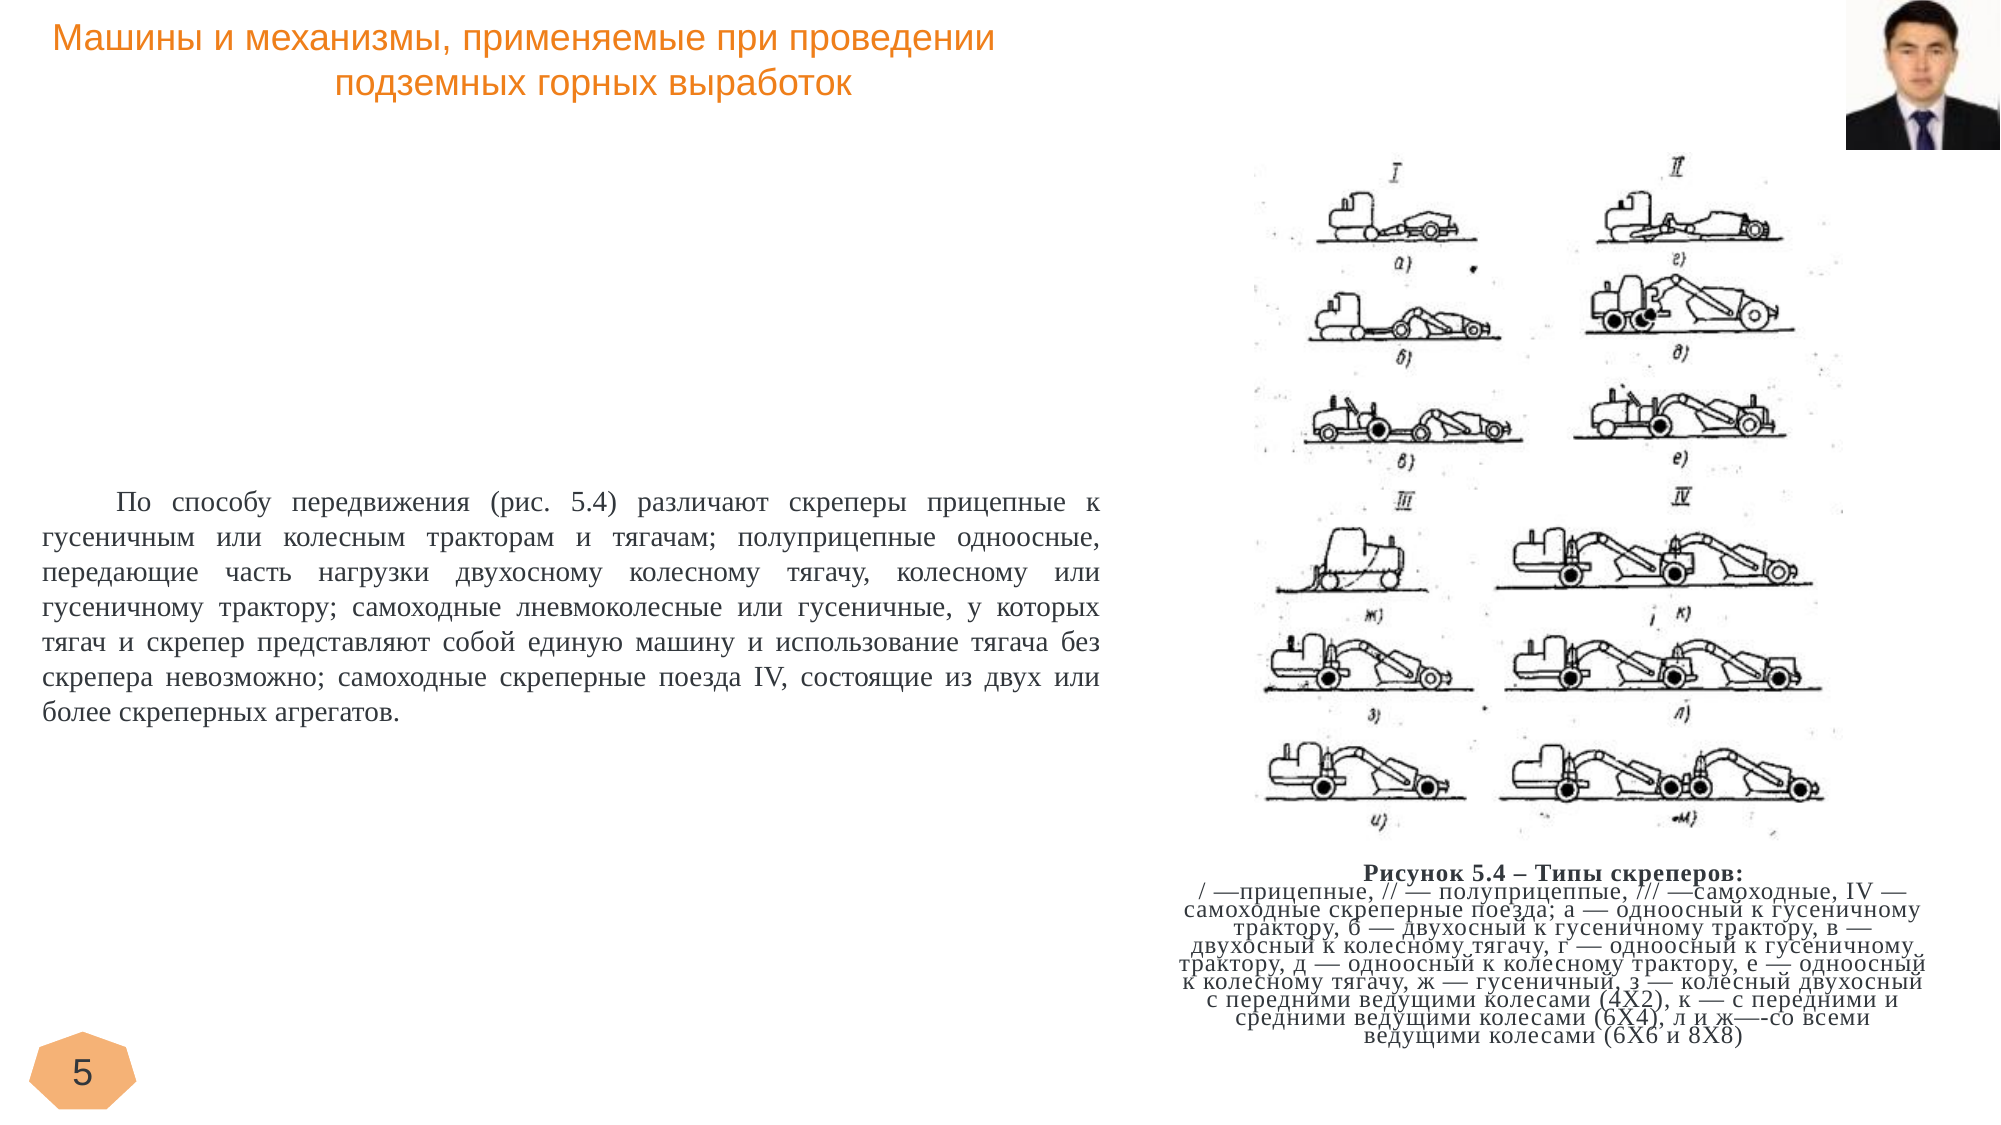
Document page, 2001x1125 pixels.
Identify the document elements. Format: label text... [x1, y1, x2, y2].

title Машины и механизмы, применяемые при проведении подземных горных выработок [52, 0, 1789, 116]
picture [1254, 152, 1843, 842]
text_box По способу передвижения (рис. 5.4) различают скреперы прицепные к гусеничным или колесным тракторам и тягачам; полуприцепные одноосные, передающие часть нагрузки двухосному колесному тягачу, колесному или гусеничному трактору; самоходные лневмоколесные или гусеничные, у которых тягач и скрепер представляют собой единую машину и использование тягача без скрепера невозможно; самоходные скреперные поезда IV, состоящие из двух или более скреперных агрегатов. [27, 474, 1117, 735]
text_box Рисунок 5.4 – Типы скреперов: / —прицепные, // — полуприцеппые, /// —самоходные, IV — самоходные скреперные поезда; а — одноосный к гусеничному трактору, б — двухосный к гусеничному трактору, в —двухосный к колесному тягачу, г — одноосный к гусеничному трактору, д — одноосный к колесному трактору, е — одноосный к колесному тягачу, ж — гусеничный, з — колесный двухосный с передними ведущими колесами (4X2), к — с передними и средними ведущими колесами (6X4), л и ж—-со всеми ведущими колесами (6X6 и 8X8) [1162, 861, 1945, 1057]
text_box 5 [26, 1029, 139, 1112]
picture [1846, 0, 2000, 150]
